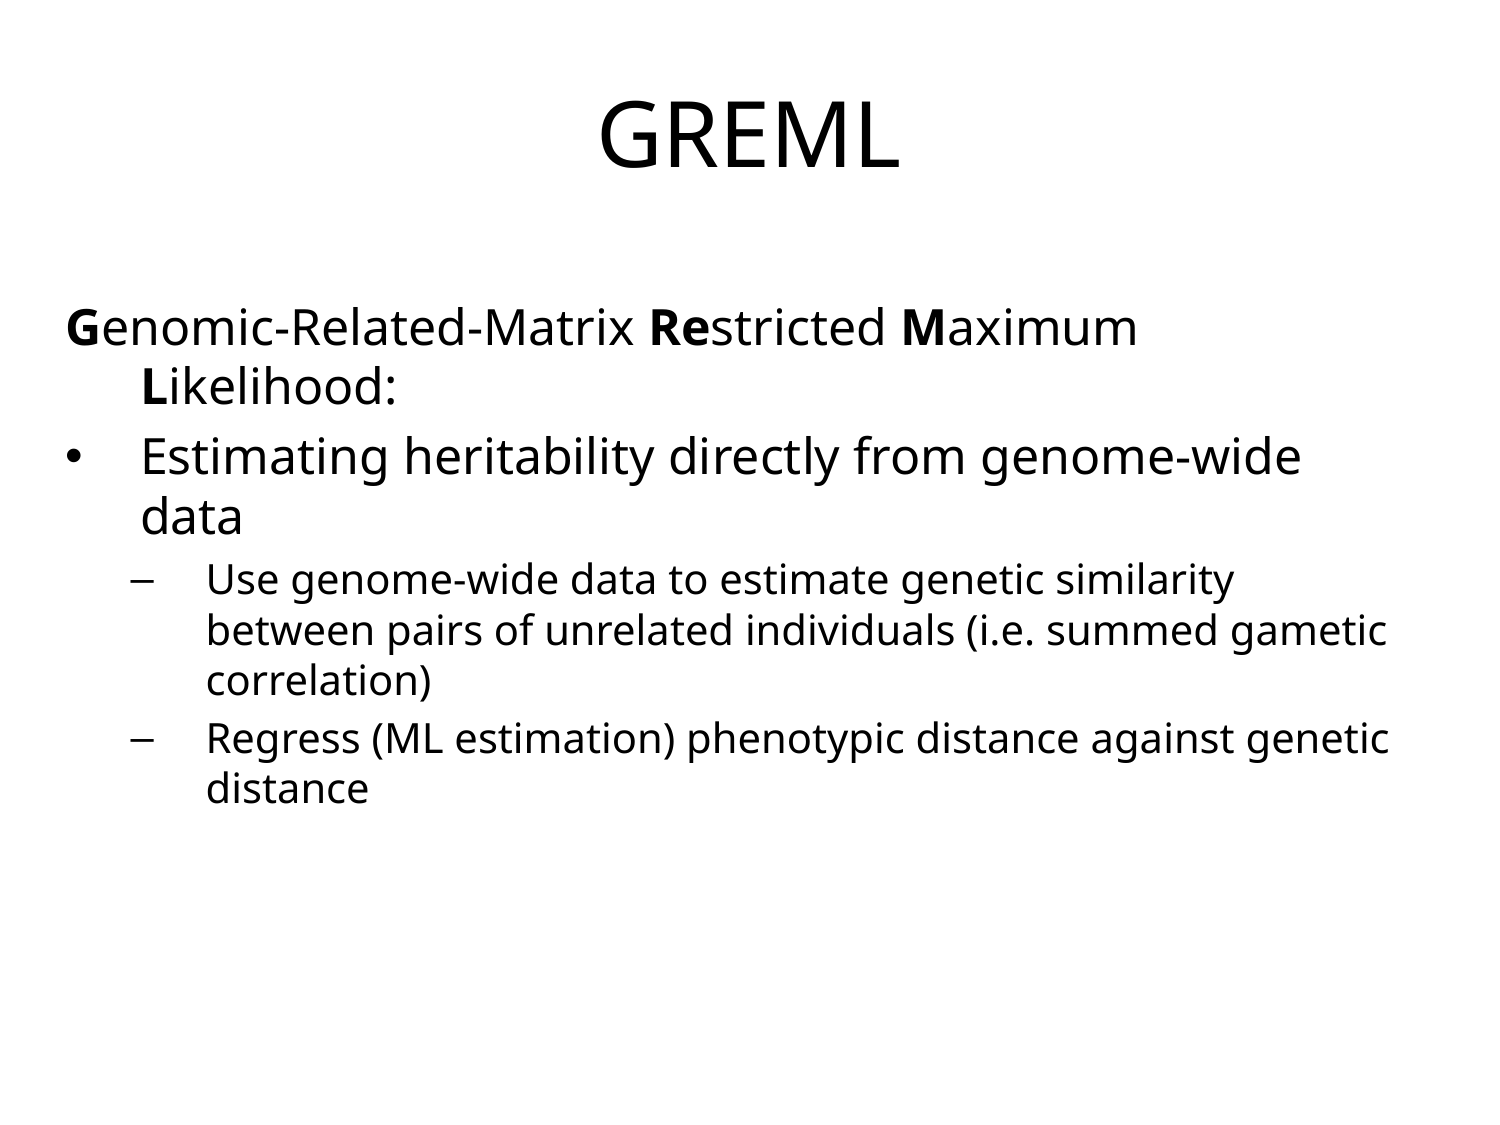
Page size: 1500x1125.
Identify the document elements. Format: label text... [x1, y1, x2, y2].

list Genomic-Related-Matrix Restricted Maximum Likelihood: Estimating heritability directly from genome-wide data Use genome-wide data to estimate genetic similarity between pairs of unrelated individuals (i.e. summed gametic correlation) Regress (ML estimation) phenotypic distance against genetic distance [50, 287, 1421, 1105]
title GREML [75, 37, 1424, 225]
